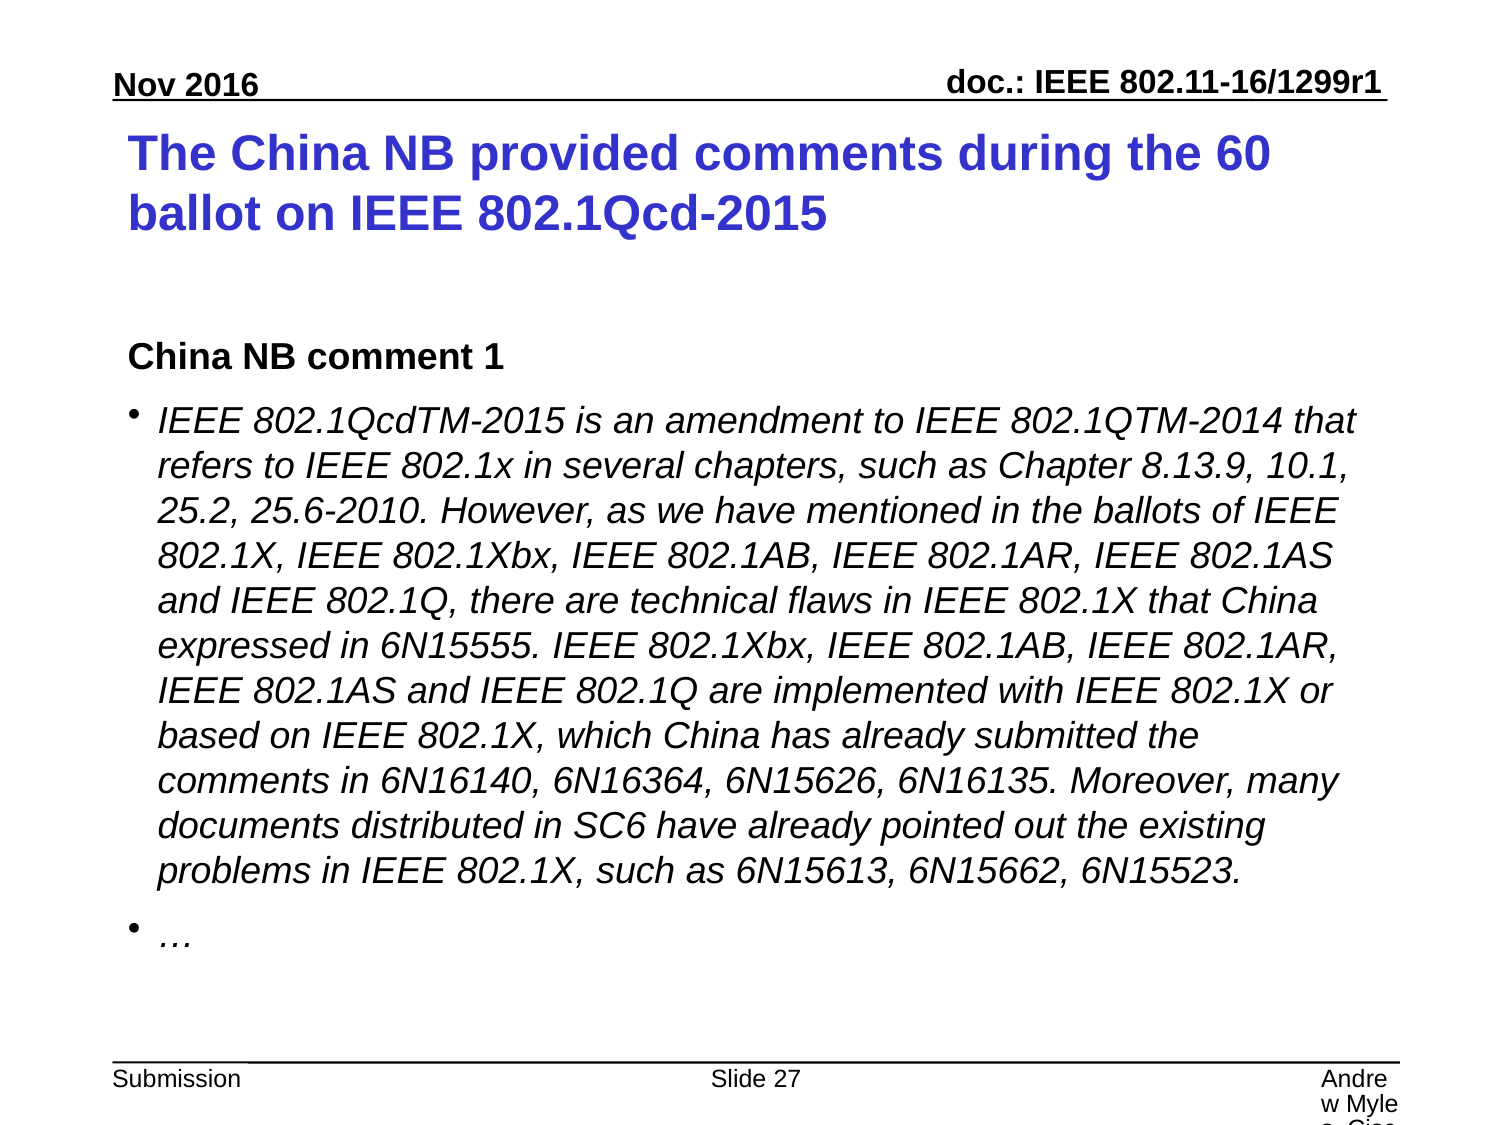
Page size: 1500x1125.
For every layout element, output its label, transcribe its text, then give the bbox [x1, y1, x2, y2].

list China NB comment 1 IEEE 802.1QcdTM-2015 is an amendment to IEEE 802.1QTM-2014 that refers to IEEE 802.1x in several chapters, such as Chapter 8.13.9, 10.1, 25.2, 25.6-2010. However, as we have mentioned in the ballots of IEEE 802.1X, IEEE 802.1Xbx, IEEE 802.1AB, IEEE 802.1AR, IEEE 802.1AS and IEEE 802.1Q, there are technical flaws in IEEE 802.1X that China expressed in 6N15555. IEEE 802.1Xbx, IEEE 802.1AB, IEEE 802.1AR, IEEE 802.1AS and IEEE 802.1Q are implemented with IEEE 802.1X or based on IEEE 802.1X, which China has already submitted the comments in 6N16140, 6N16364, 6N15626, 6N16135. Moreover, many documents distributed in SC6 have already pointed out the existing problems in IEEE 802.1X, such as 6N15613, 6N15662, 6N15523. … [112, 324, 1388, 1000]
slide_number Slide 27 [709, 1061, 803, 1093]
title The China NB provided comments during the 60 ballot on IEEE 802.1Qcd-2015 [112, 112, 1388, 288]
footer Andrew Myles, Cisco [1320, 1061, 1402, 1093]
